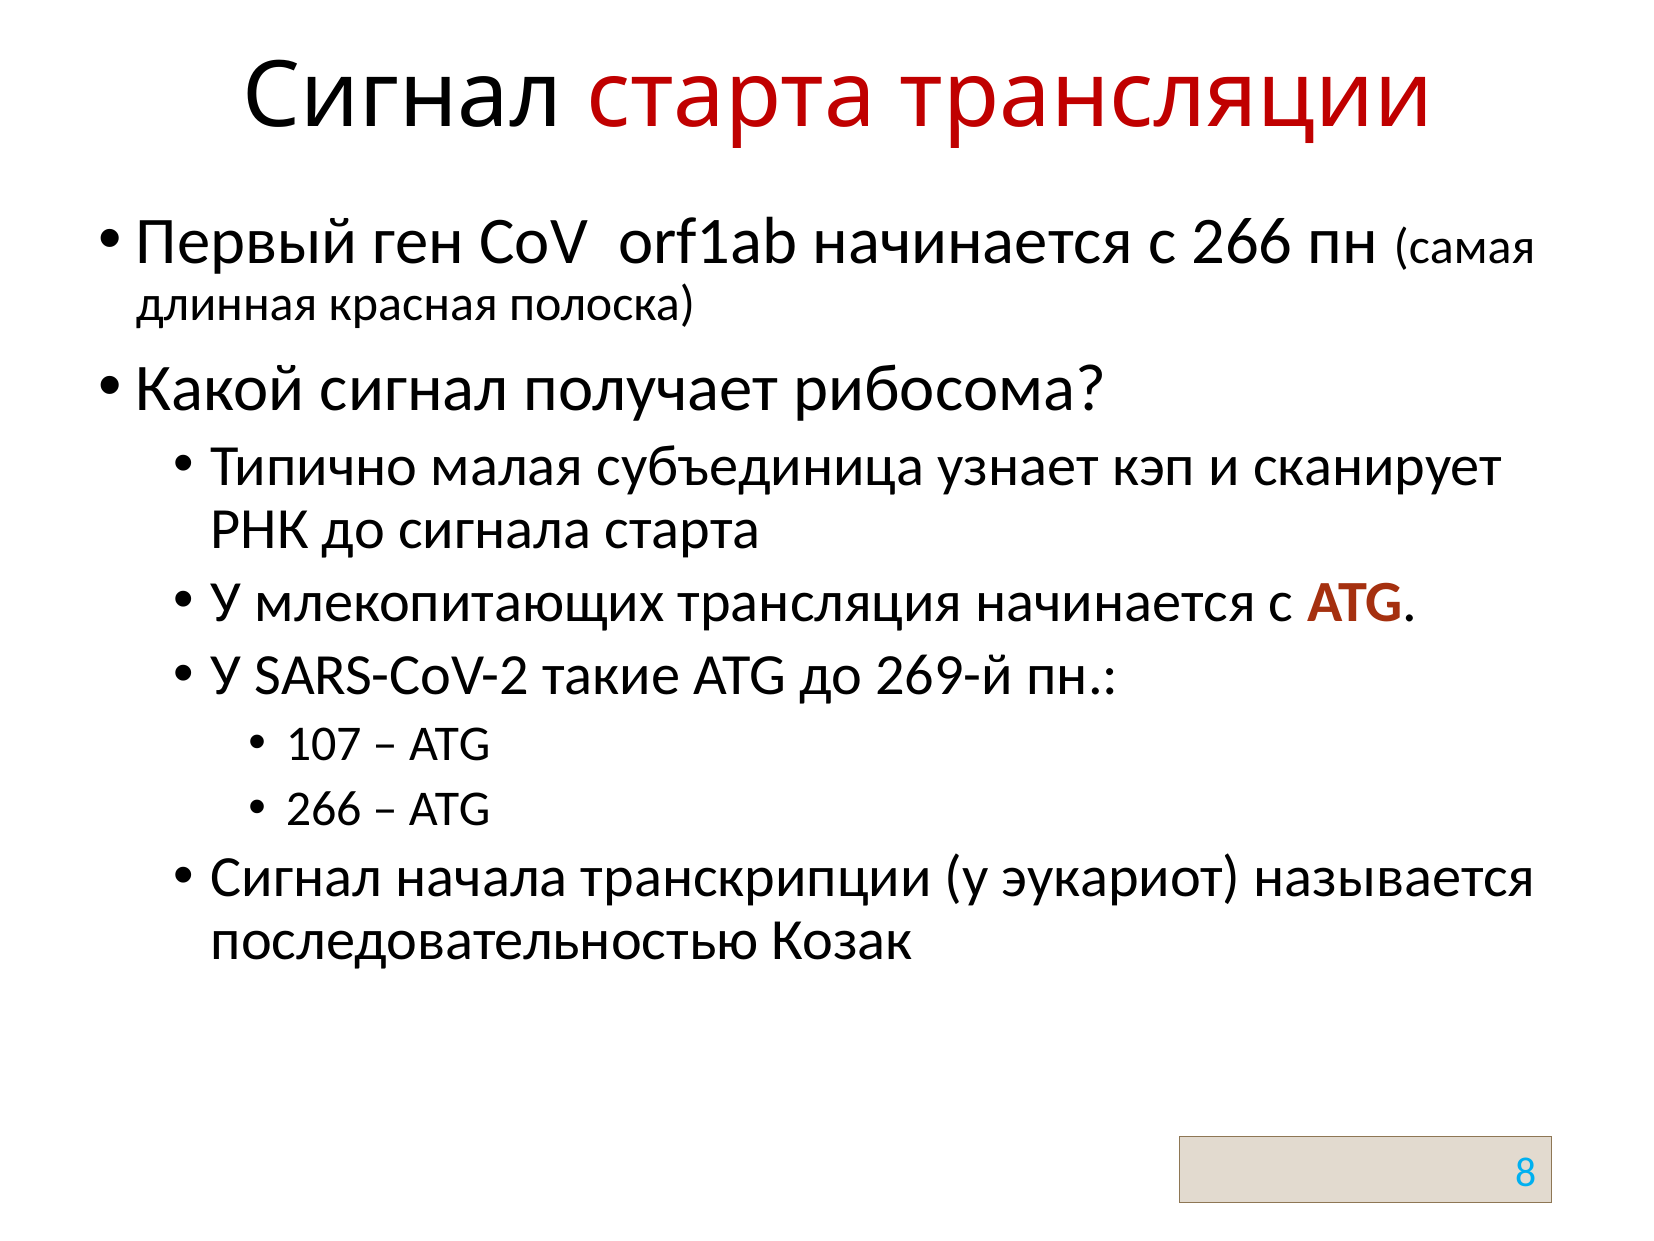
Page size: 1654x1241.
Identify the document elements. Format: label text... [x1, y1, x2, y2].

list Первый ген CoV orf1ab начинается с 266 пн (самая длинная красная полоска) Какой сигнал получает рибосома? Типично малая субъединица узнает кэп и сканирует РНК до сигнала старта У млекопитающих трансляция начинается с ATG. У SARS-CoV-2 такие ATG до 269-й пн.: 107 – АТG 266 – АТG Сигнал начала транскрипции (у эукариот) называется последовательностью Козак [83, 198, 1558, 1042]
slide_number 8 [1179, 1136, 1552, 1203]
title Сигнал старта трансляции [77, 21, 1577, 173]
